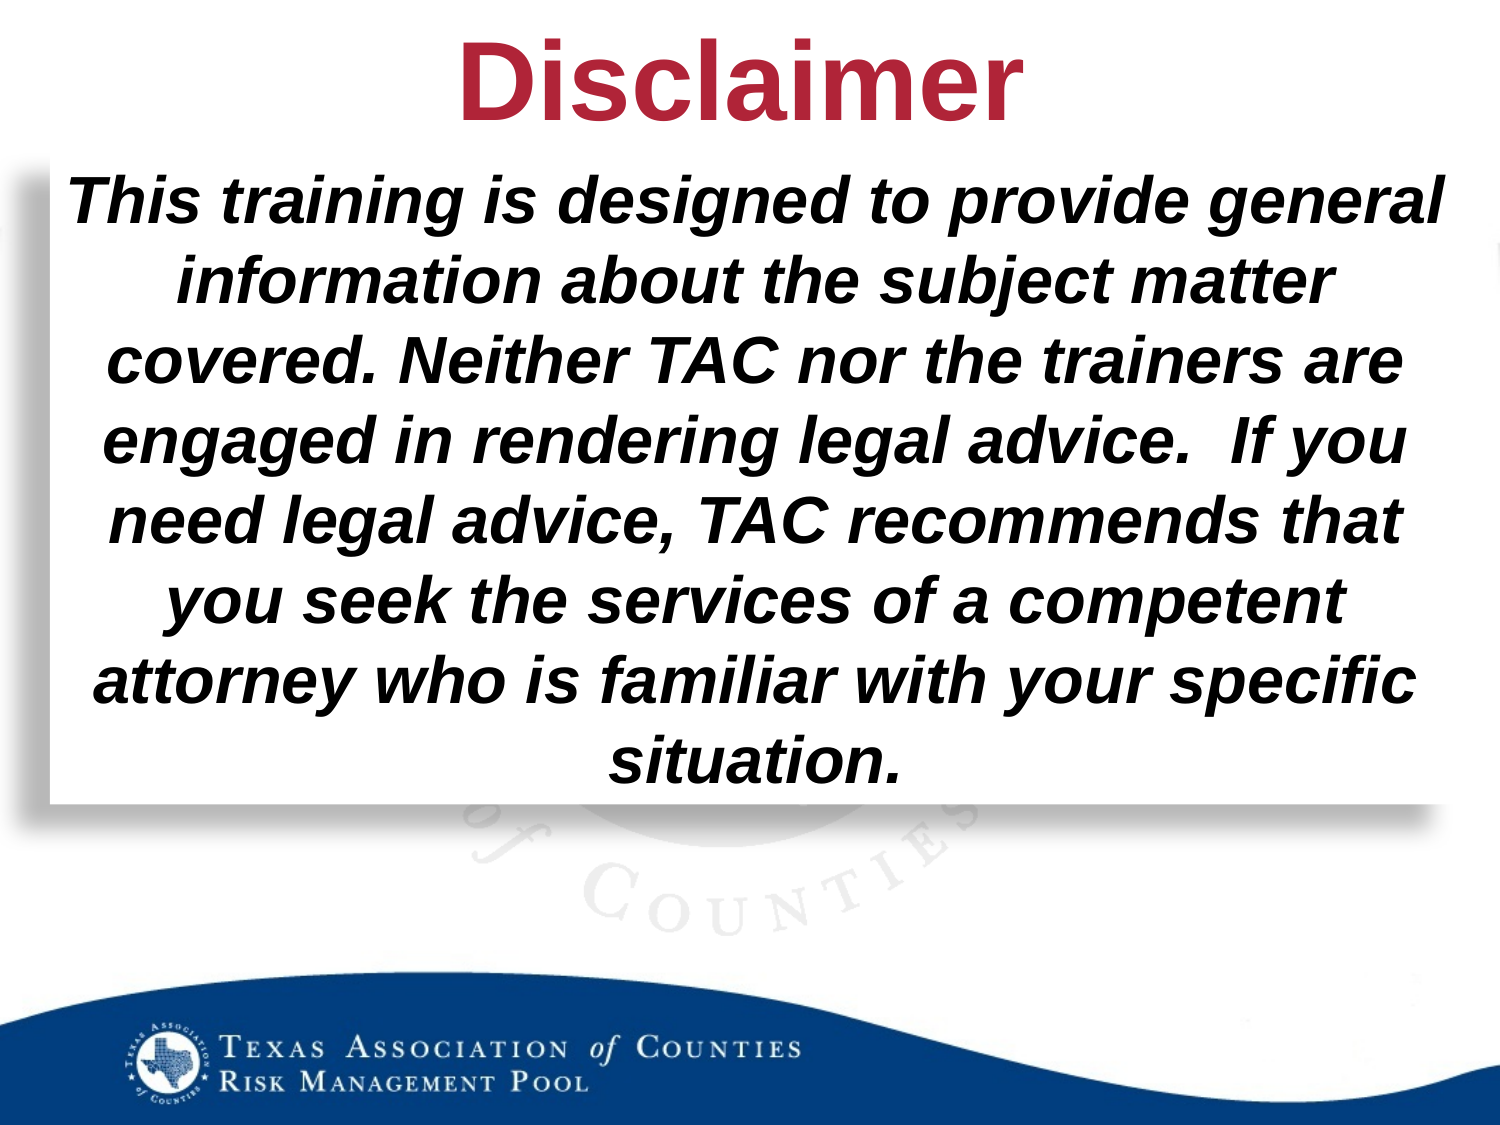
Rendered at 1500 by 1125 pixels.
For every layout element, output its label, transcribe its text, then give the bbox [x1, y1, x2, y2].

text_box Disclaimer [399, 0, 1113, 150]
text_box This training is designed to provide general information about the subject matter covered. Neither TAC nor the trainers are engaged in rendering legal advice. If you need legal advice, TAC recommends that you seek the services of a competent attorney who is familiar with your specific situation. [48, 148, 1464, 806]
picture [0, 24, 1500, 1125]
